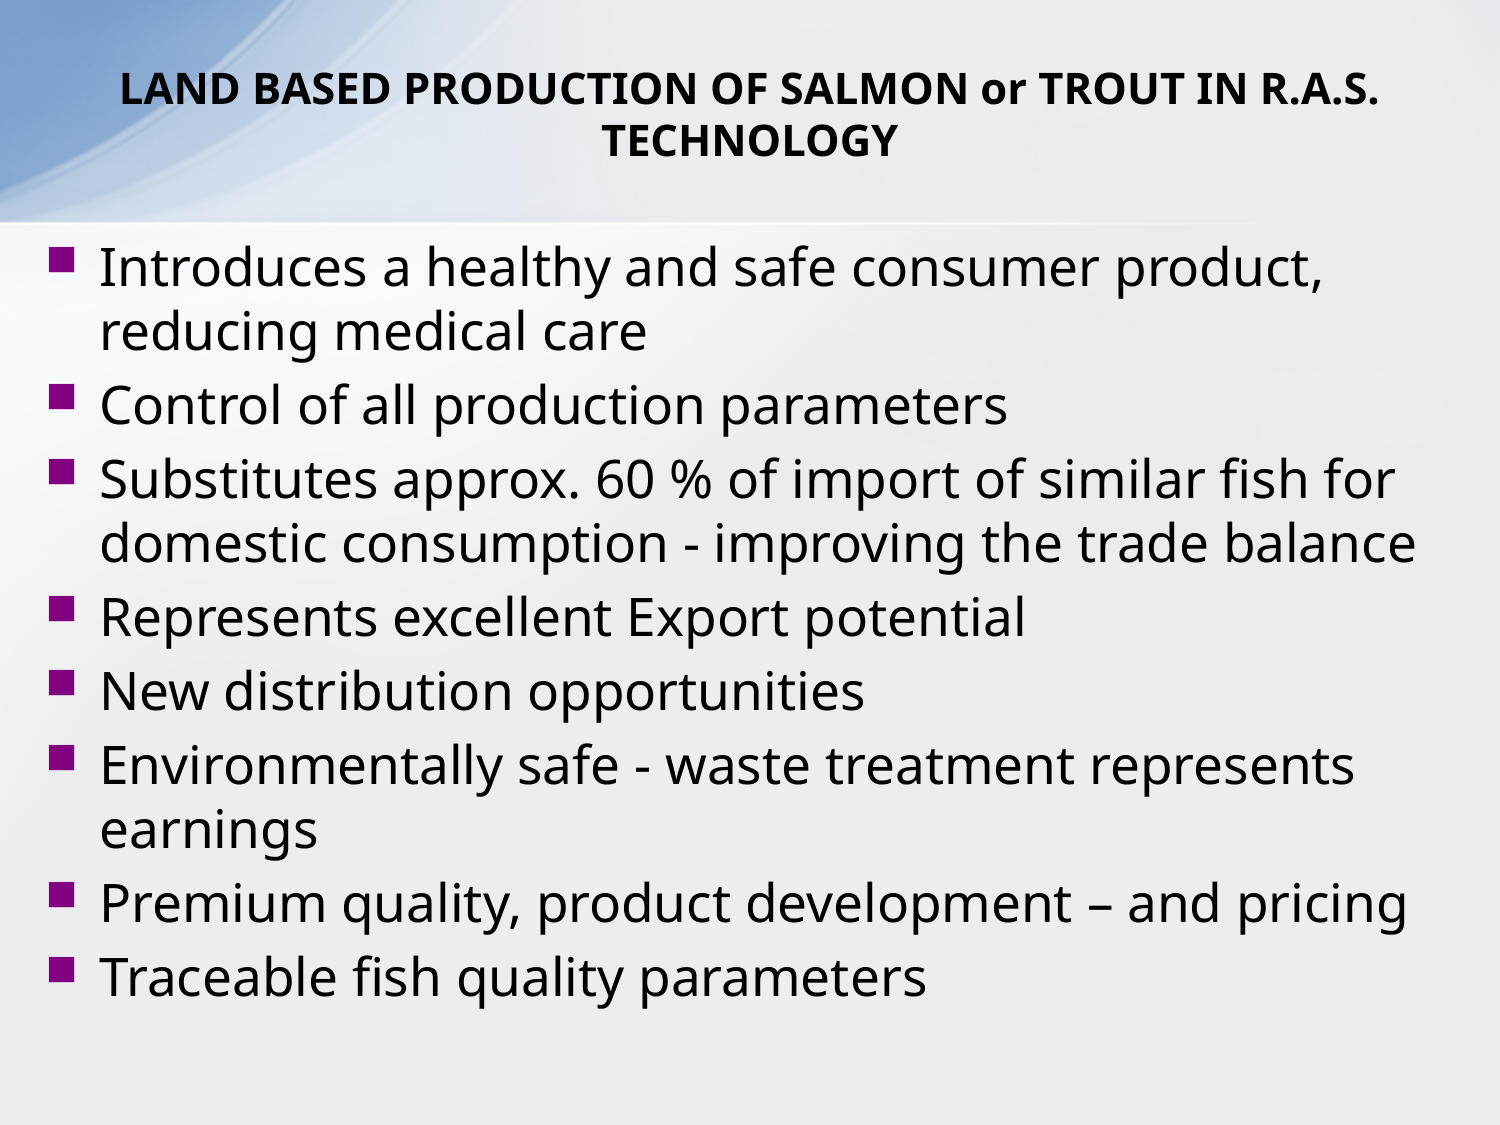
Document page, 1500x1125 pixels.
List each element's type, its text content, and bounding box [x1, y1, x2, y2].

title LAND BASED PRODUCTION OF SALMON or TROUT IN R.A.S. TECHNOLOGY [41, 0, 1459, 173]
list Introduces a healthy and safe consumer product, reducing medical care Control of all production parameters Substitutes approx. 60 % of import of similar fish for domestic consumption - improving the trade balance Represents excellent Export potential New distribution opportunities Environmentally safe - waste treatment represents earnings Premium quality, product development – and pricing Traceable fish quality parameters [29, 226, 1500, 1024]
picture [0, 0, 1500, 1125]
